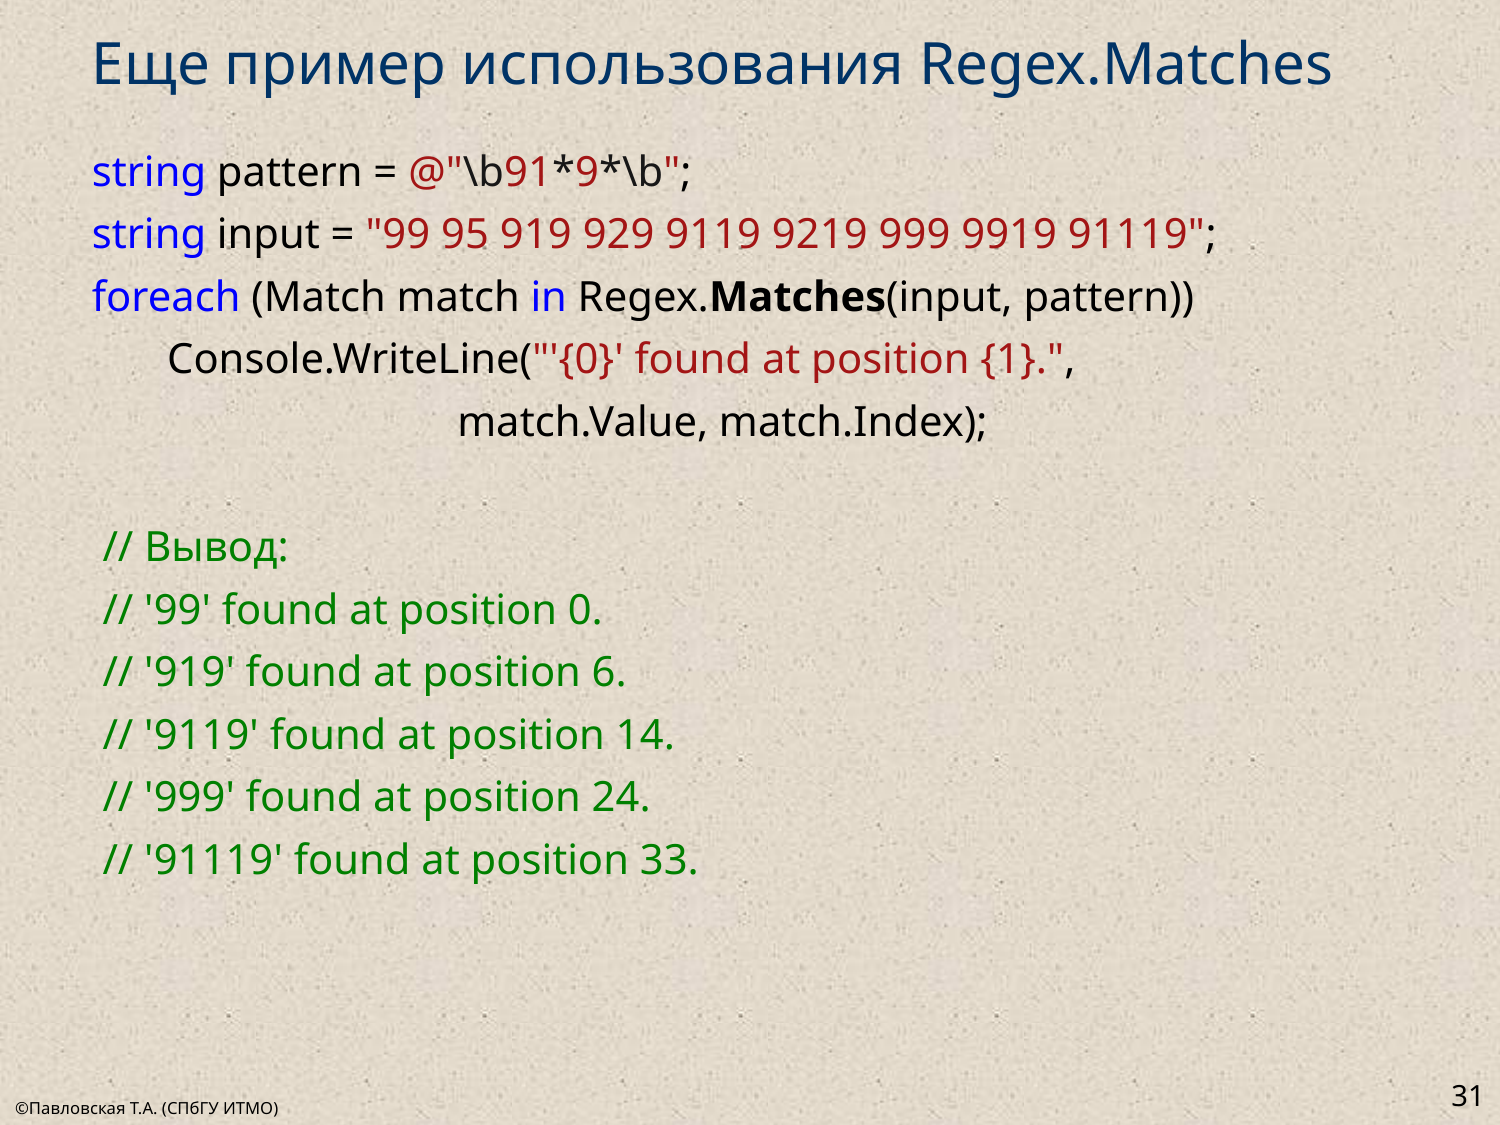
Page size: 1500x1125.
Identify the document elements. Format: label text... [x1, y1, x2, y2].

list string pattern = @"\b91*9*\b"; string input = "99 95 919 929 9119 9219 999 9919 91119"; foreach (Match match in Regex.Matches(input, pattern)) Console.WriteLine("'{0}' found at position {1}.", match.Value, match.Index); // Вывод: // '99' found at position 0. // '919' found at position 6. // '9119' found at position 14. // '999' found at position 24. // '91119' found at position 33. [76, 136, 1481, 1036]
slide_number ©Павловская Т.А. (СПбГУ ИТМО) [0, 1082, 467, 1125]
slide_number 31 [1187, 1049, 1500, 1125]
title Еще пример использования Regex.Matches [76, 18, 1483, 105]
picture [0, 0, 1500, 1125]
